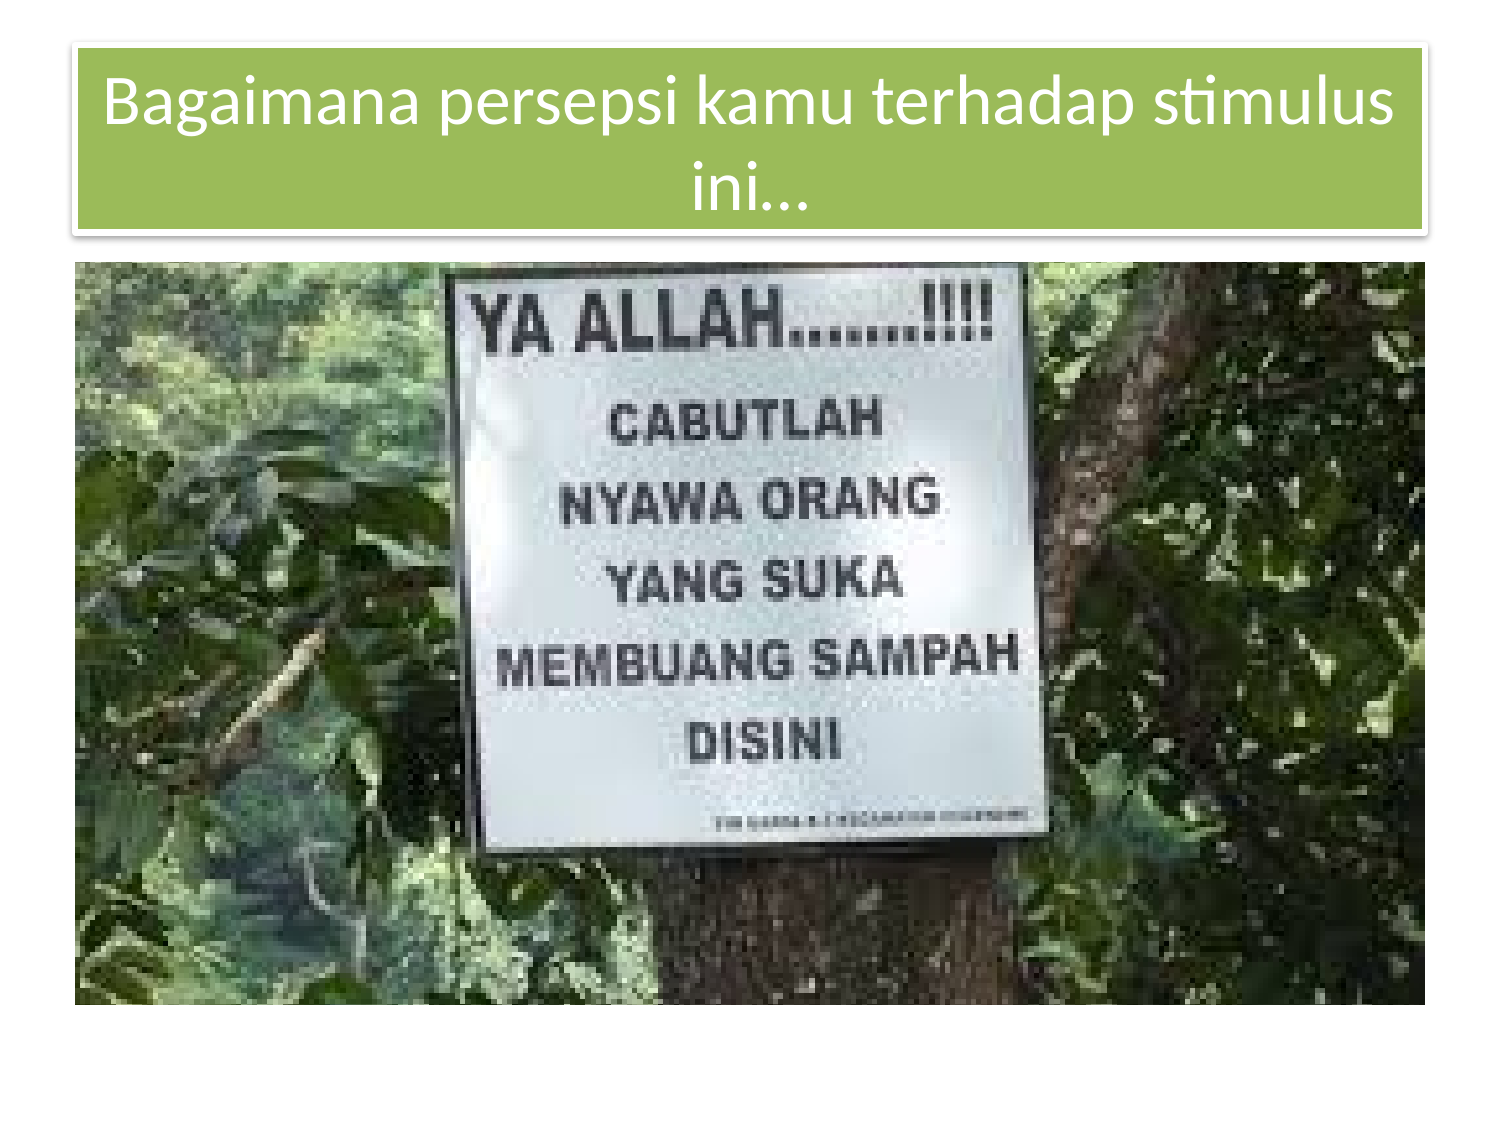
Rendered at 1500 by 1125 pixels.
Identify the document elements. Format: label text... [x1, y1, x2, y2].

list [74, 262, 1426, 1006]
title Bagaimana persepsi kamu terhadap stimulus ini… [72, 42, 1428, 236]
